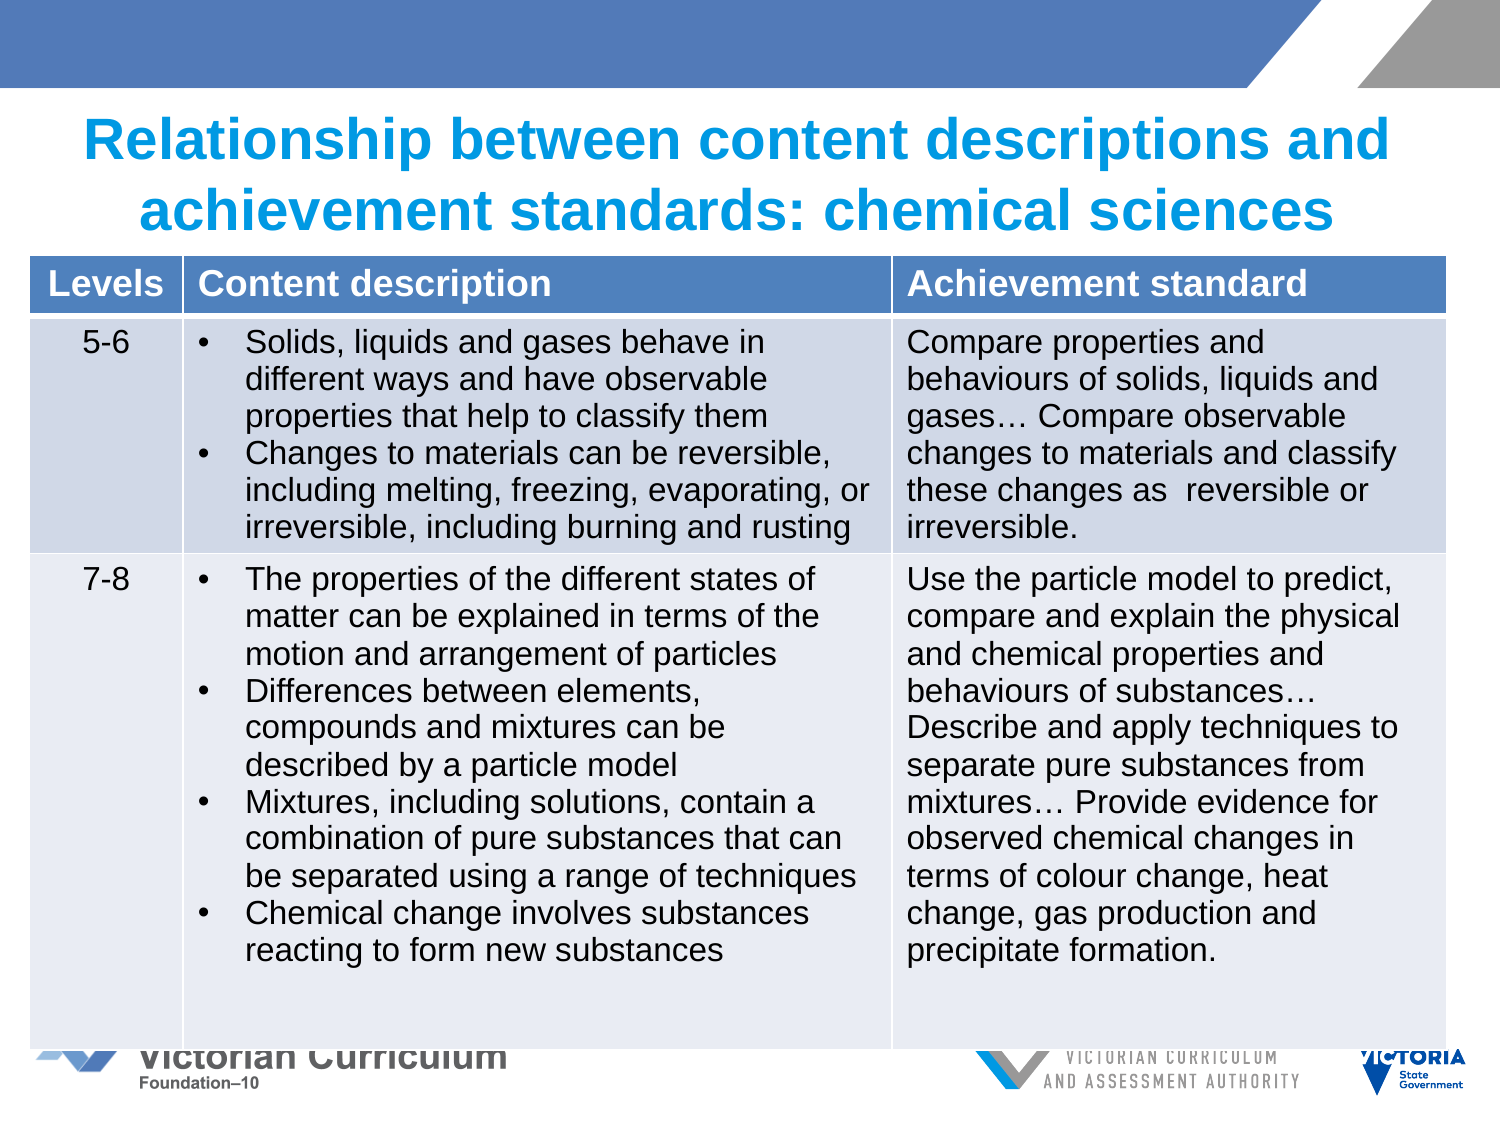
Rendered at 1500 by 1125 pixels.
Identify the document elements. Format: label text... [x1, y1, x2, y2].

table_header Levels [30, 256, 182, 313]
title Relationship between content descriptions and achievement standards: chemical sciences [29, 99, 1447, 244]
table_cell Compare properties and behaviours of solids, liquids and gases… Compare observable changes to materials and classify these changes as reversible or irreversible. [893, 319, 1446, 553]
table_cell 7-8 [30, 554, 182, 1049]
table_header Content description [184, 256, 891, 313]
table_cell Solids, liquids and gases behave in different ways and have observable properties that help to classify them Changes to materials can be reversible, including melting, freezing, evaporating, or irreversible, including burning and rusting [184, 319, 891, 553]
table_cell 5-6 [30, 319, 182, 553]
picture [0, 0, 1500, 1125]
table_cell The properties of the different states of matter can be explained in terms of the motion and arrangement of particles Differences between elements, compounds and mixtures can be described by a particle model Mixtures, including solutions, contain a combination of pure substances that can be separated using a range of techniques Chemical change involves substances reacting to form new substances [184, 554, 891, 1049]
table_cell Use the particle model to predict, compare and explain the physical and chemical properties and behaviours of substances… Describe and apply techniques to separate pure substances from mixtures… Provide evidence for observed chemical changes in terms of colour change, heat change, gas production and precipitate formation. [893, 554, 1446, 1049]
table_header Achievement standard [893, 256, 1446, 313]
